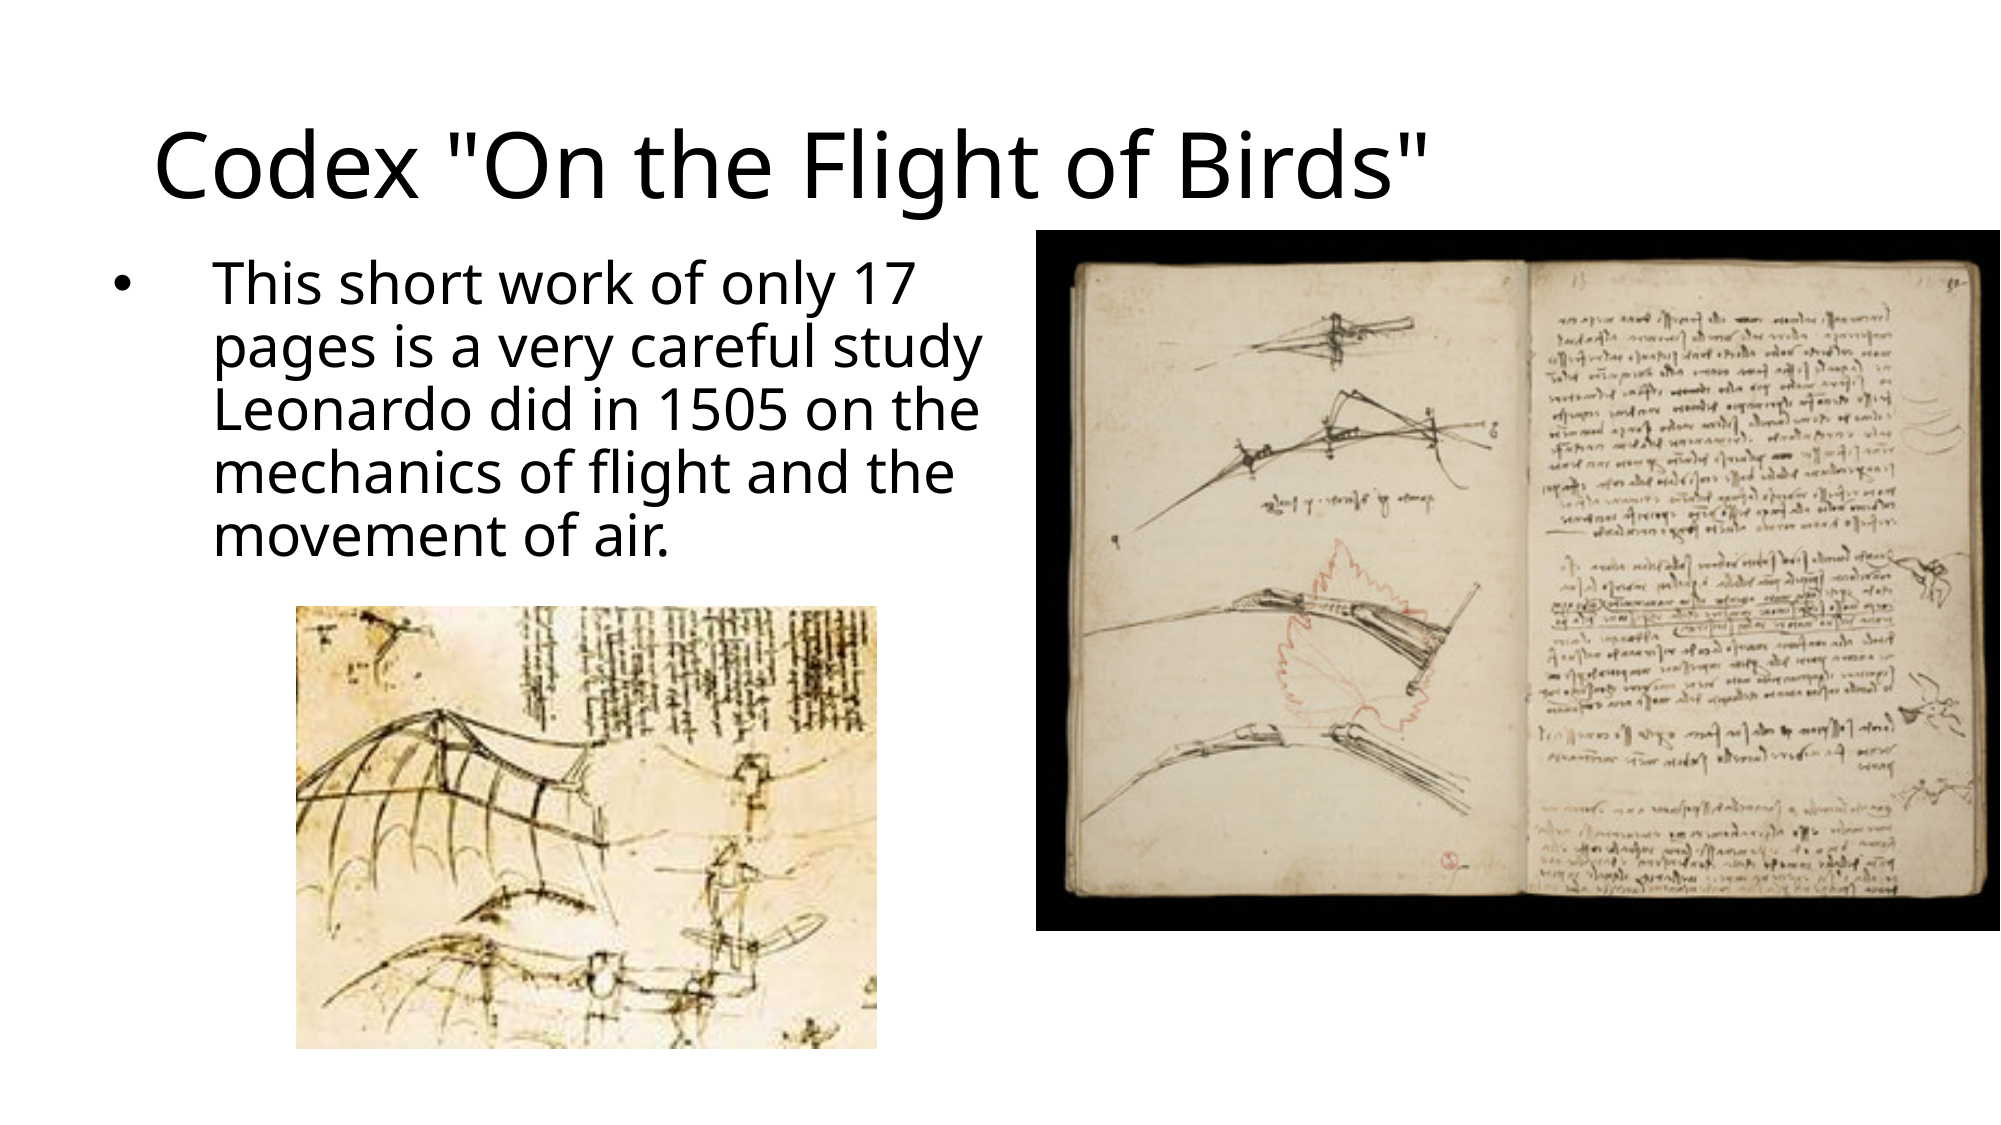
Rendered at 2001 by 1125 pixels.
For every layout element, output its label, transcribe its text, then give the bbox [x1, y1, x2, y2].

picture [296, 606, 878, 1050]
list This short work of only 17 pages is a very careful study Leonardo did in 1505 on the mechanics of flight and the movement of air. [97, 247, 1000, 993]
title Codex "On the Flight of Birds" [137, 59, 1863, 278]
picture [1035, 230, 2000, 931]
